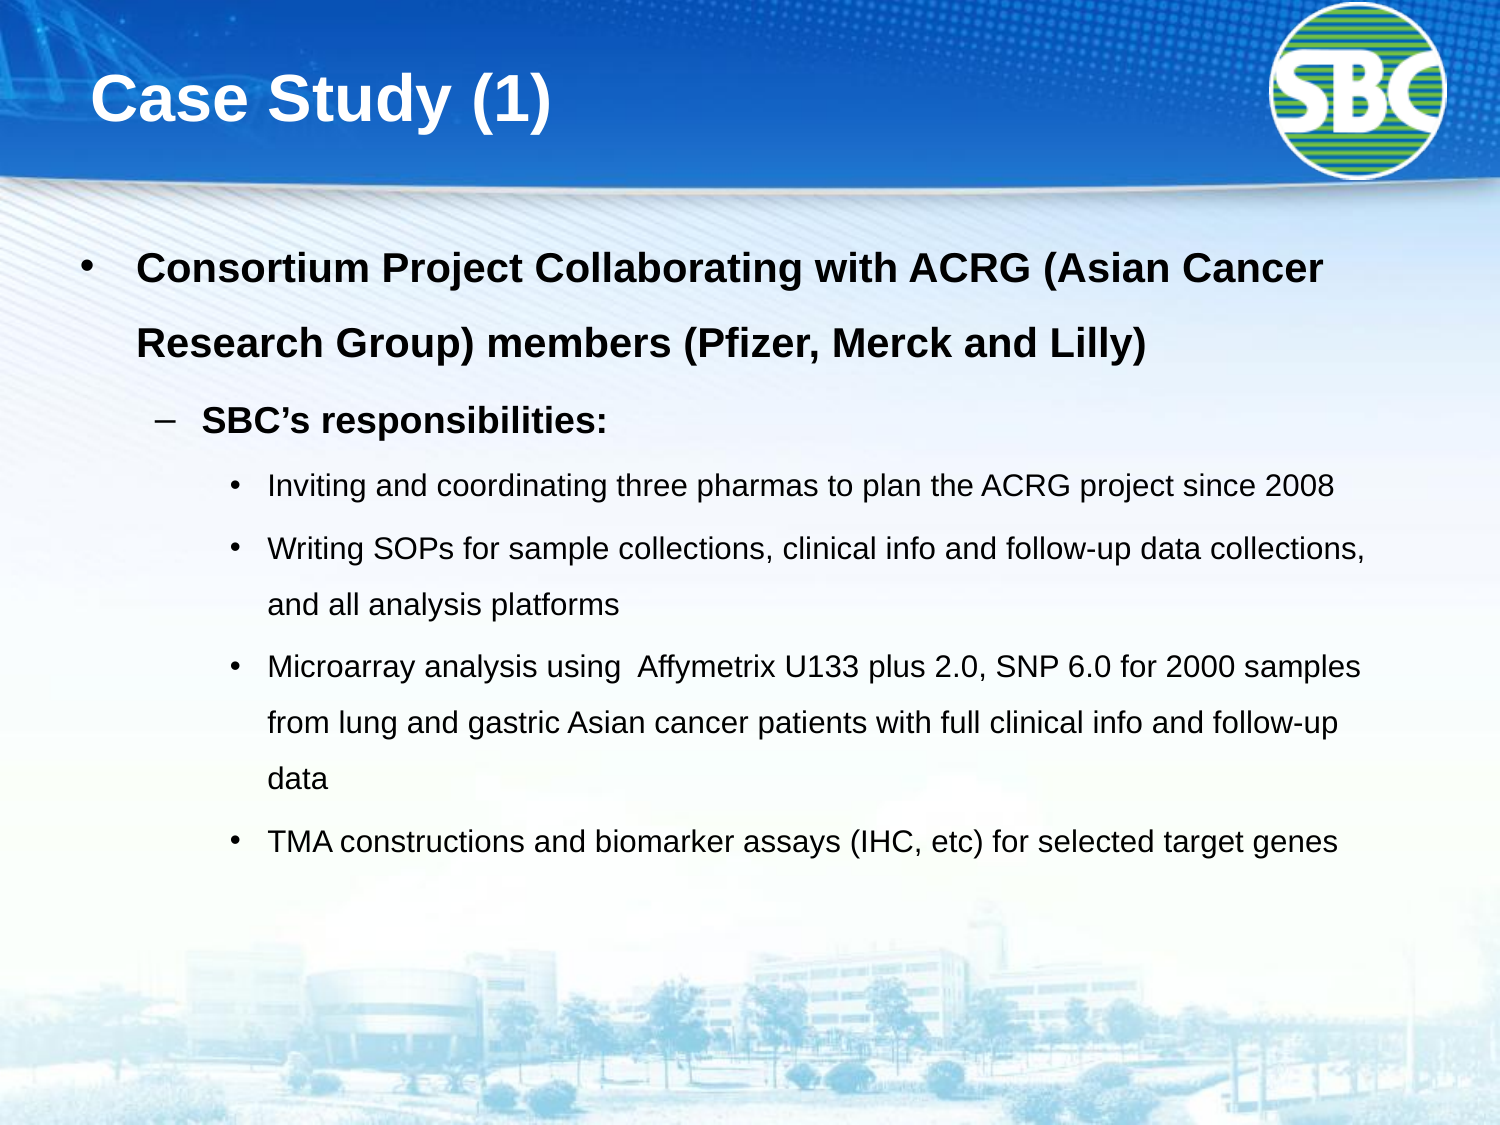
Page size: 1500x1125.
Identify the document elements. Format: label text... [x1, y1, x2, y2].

picture [0, 0, 1500, 1125]
list Consortium Project Collaborating with ACRG (Asian Cancer Research Group) members (Pfizer, Merck and Lilly) SBC’s responsibilities: Inviting and coordinating three pharmas to plan the ACRG project since 2008 Writing SOPs for sample collections, clinical info and follow-up data collections, and all analysis platforms Microarray analysis using Affymetrix U133 plus 2.0, SNP 6.0 for 2000 samples from lung and gastric Asian cancer patients with full clinical info and follow-up data TMA constructions and biomarker assays (IHC, etc) for selected target genes [64, 207, 1416, 951]
title Case Study (1) [74, 18, 1282, 171]
